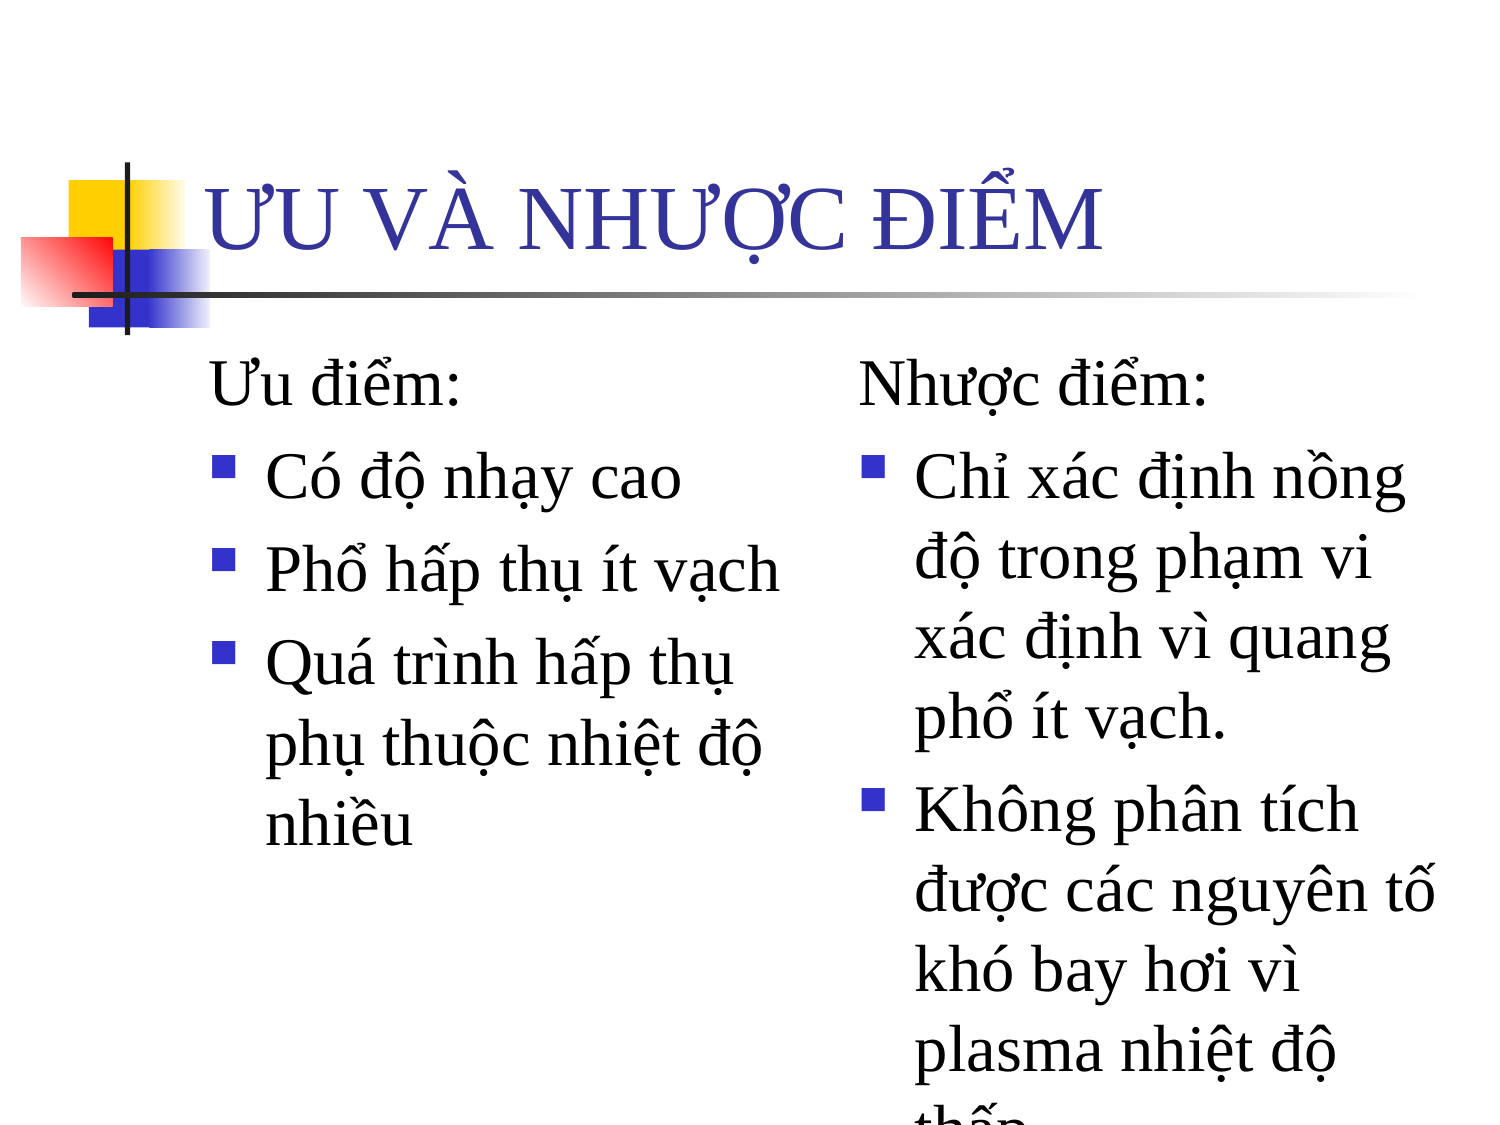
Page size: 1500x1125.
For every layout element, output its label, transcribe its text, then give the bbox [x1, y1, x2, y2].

list Nhược điểm: Chỉ xác định nồng độ trong phạm vi xác định vì quang phổ ít vạch. Không phân tích được các nguyên tố khó bay hơi vì plasma nhiệt độ thấp. [842, 330, 1470, 1007]
title ƯU VÀ NHƯỢC ĐIỂM [188, 34, 1468, 276]
list Ưu điểm: Có độ nhạy cao Phổ hấp thụ ít vạch Quá trình hấp thụ phụ thuộc nhiệt độ nhiều [193, 330, 821, 1007]
